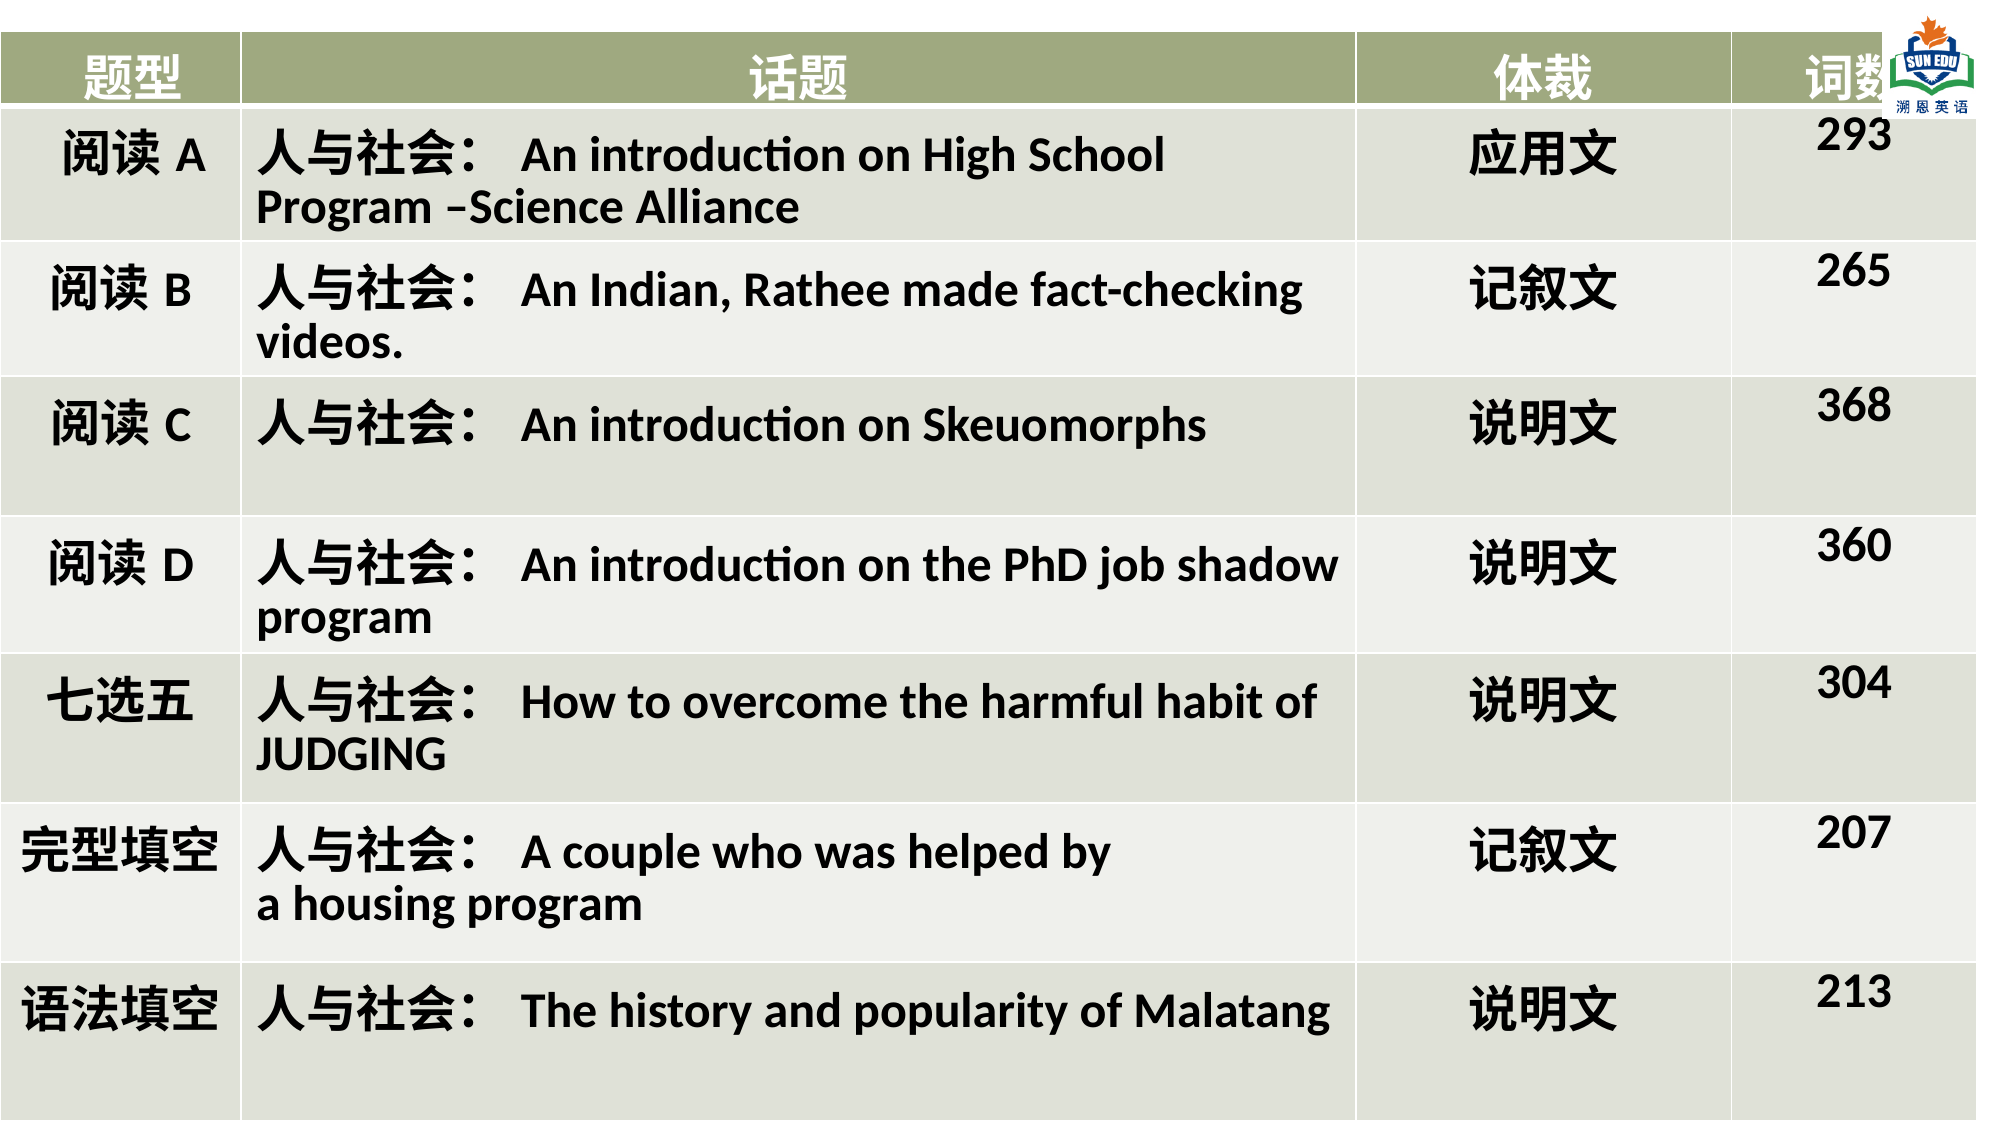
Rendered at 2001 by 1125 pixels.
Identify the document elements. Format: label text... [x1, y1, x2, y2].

table_cell 213 [1732, 963, 1976, 1120]
table_header 题型 [1, 32, 240, 103]
table_cell 人与社会：An Indian, Rathee made fact-checking videos. [242, 242, 1355, 375]
table_cell 368 [1732, 377, 1976, 515]
table_cell 说明文 [1357, 963, 1731, 1120]
table_cell 207 [1732, 804, 1976, 961]
table_cell 人与社会：How to overcome the harmful habit of JUDGING [242, 654, 1355, 802]
table_cell 应用文 [1357, 109, 1731, 240]
table_cell 人与社会：The history and popularity of Malatang [242, 963, 1355, 1120]
table_cell 293 [1732, 109, 1976, 240]
table_cell 阅读B [1, 242, 240, 375]
table_cell 阅读D [1, 517, 240, 652]
table_cell 阅读C [1, 377, 240, 515]
table_cell 人与社会：An introduction on the PhD job shadow program [242, 517, 1355, 652]
table_cell 265 [1732, 242, 1976, 375]
picture [1882, 13, 1983, 119]
table_cell 人与社会：An introduction on Skeuomorphs [242, 377, 1355, 515]
table_cell 360 [1732, 517, 1976, 652]
table_cell 记叙文 [1357, 242, 1731, 375]
table_cell 304 [1732, 654, 1976, 802]
table_cell 阅读A [1, 109, 240, 240]
table_cell 说明文 [1357, 654, 1731, 802]
table_cell 七选五 [1, 654, 240, 802]
table_cell 人与社会：A couple who was helped by a housing program [242, 804, 1355, 961]
table_cell 完型填空 [1, 804, 240, 961]
table_cell 说明文 [1357, 517, 1731, 652]
table_cell 记叙文 [1357, 804, 1731, 961]
table_header 词数 [1732, 32, 1882, 103]
table_cell 语法填空 [1, 963, 240, 1120]
table_cell 人与社会：An introduction on High School Program –Science Alliance [242, 109, 1355, 240]
table_header 体裁 [1357, 32, 1731, 103]
table_header 话题 [242, 32, 1355, 103]
table_cell 说明文 [1357, 377, 1731, 515]
